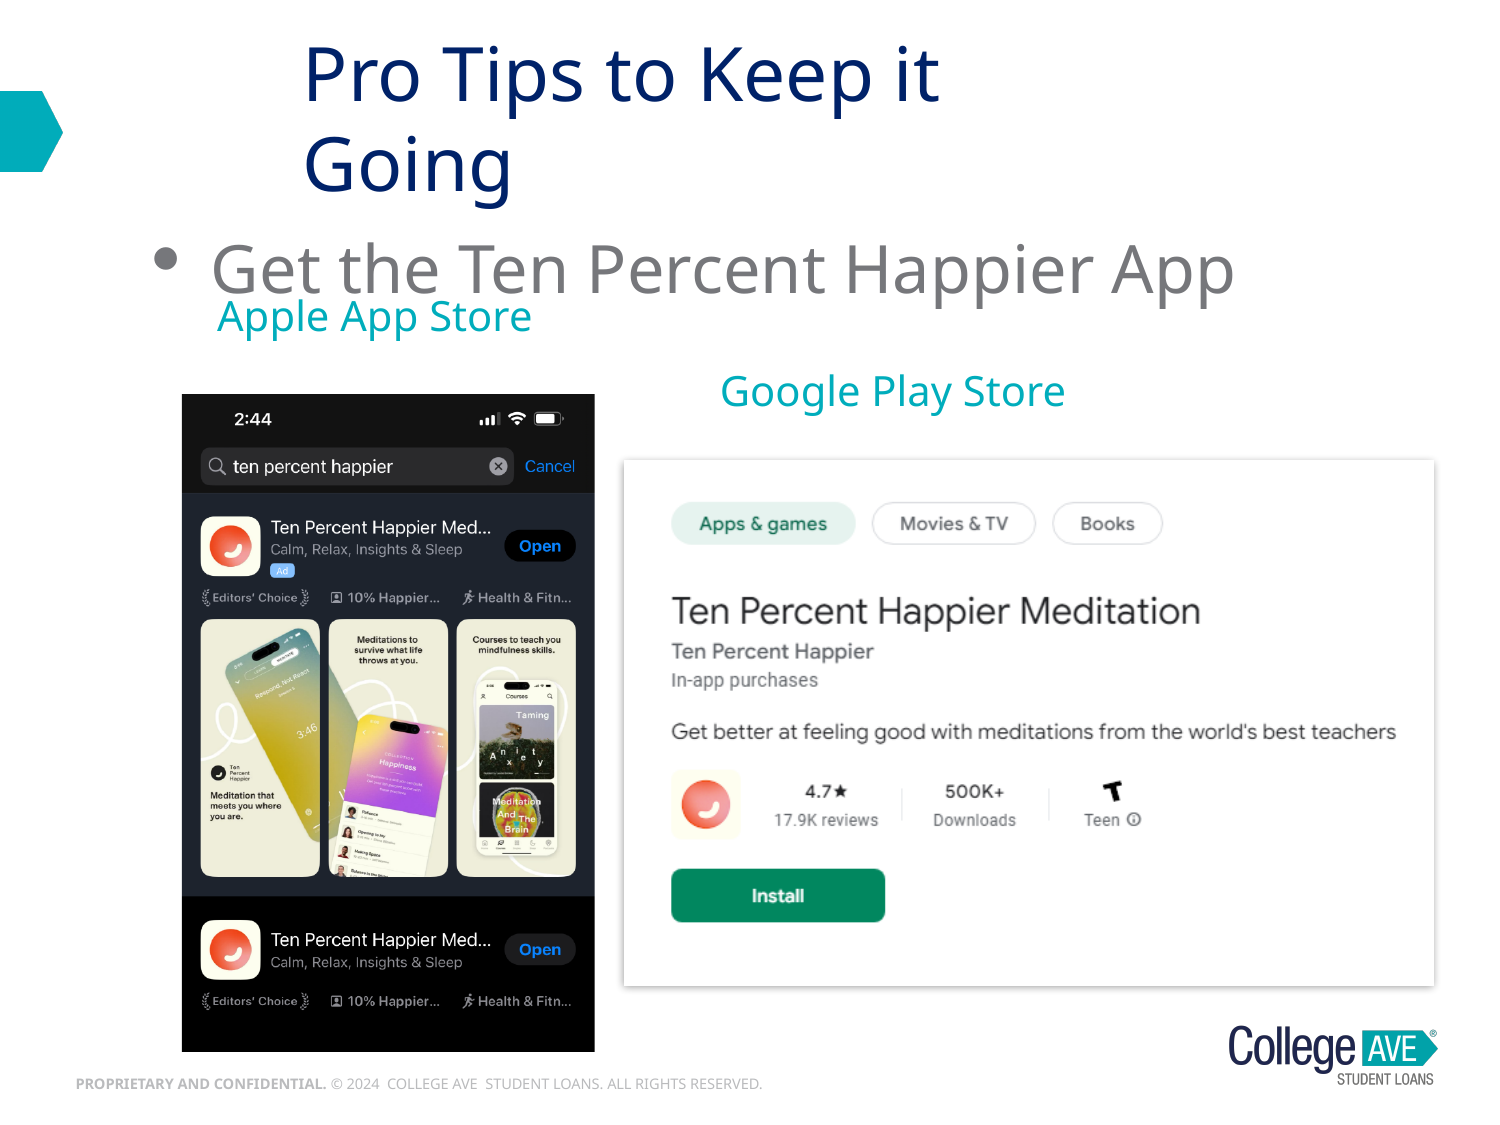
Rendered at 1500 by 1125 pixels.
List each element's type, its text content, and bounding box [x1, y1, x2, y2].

list Get the Ten Percent Happier App [139, 213, 1466, 310]
list Pro Tips to Keep it Going [288, 22, 1181, 211]
picture [0, 91, 63, 172]
picture [637, 474, 1421, 972]
picture [1205, 1002, 1462, 1109]
text_box Google Play Store [712, 347, 1215, 423]
text_box Apple App Store [209, 272, 713, 348]
picture [181, 393, 595, 1052]
